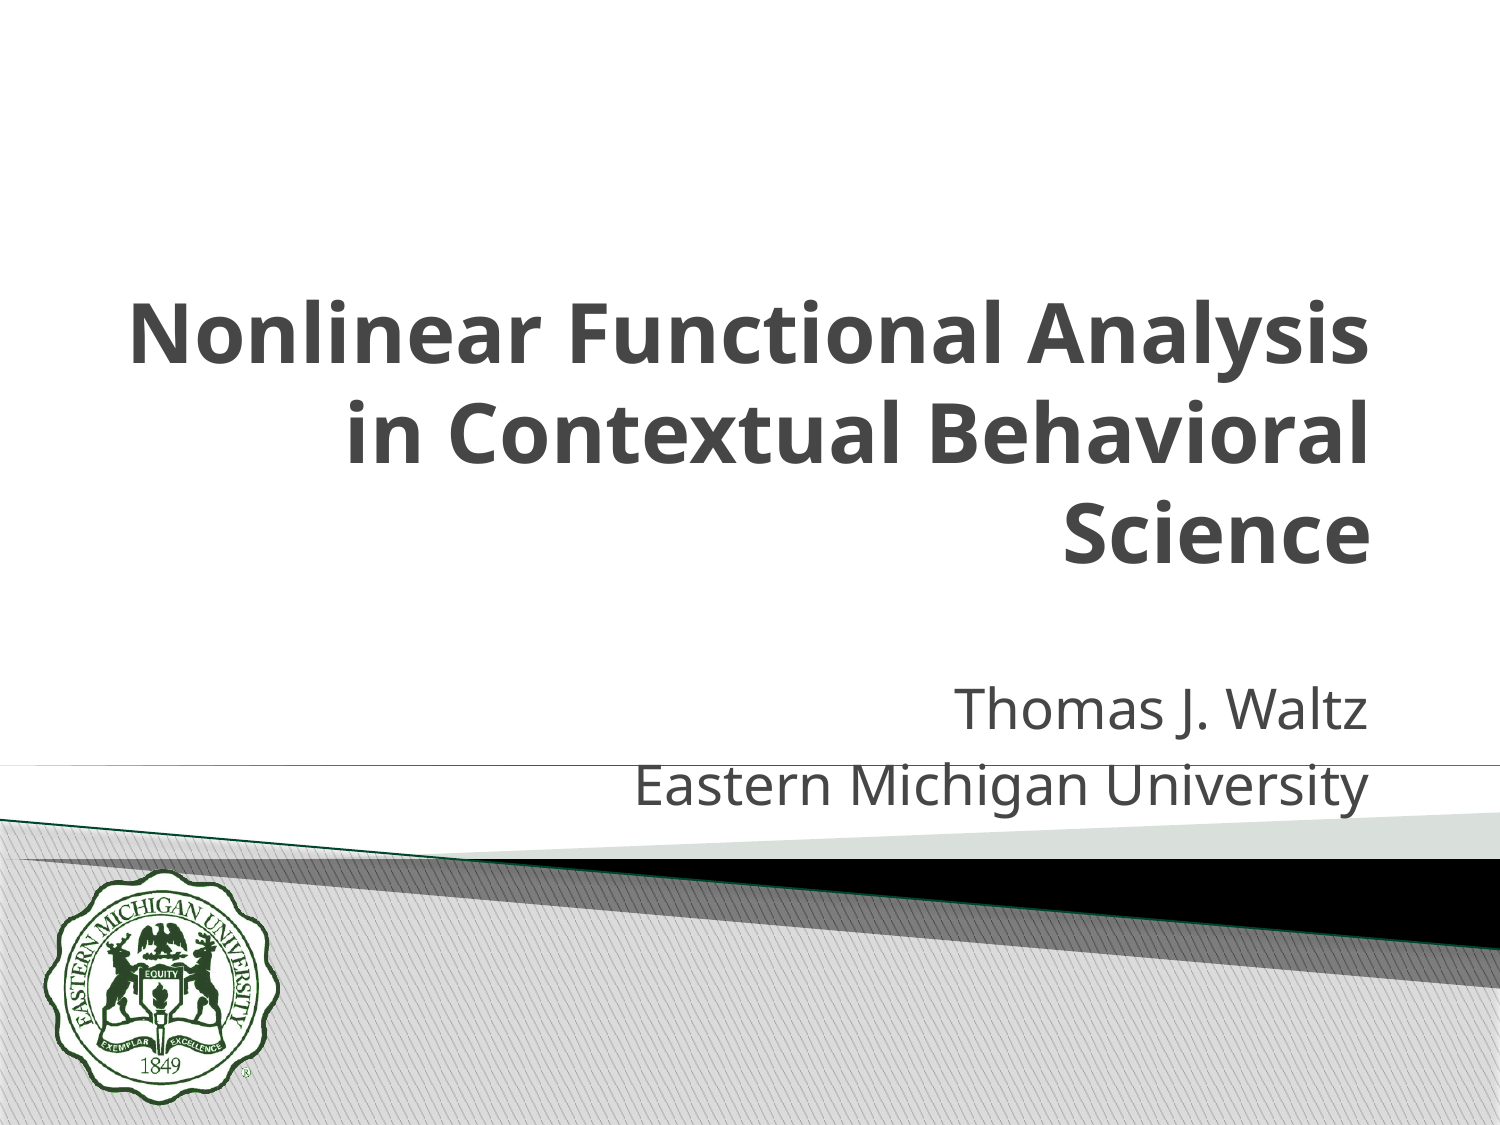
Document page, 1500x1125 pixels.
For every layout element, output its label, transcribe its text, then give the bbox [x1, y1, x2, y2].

title Nonlinear Functional Analysis in Contextual Behavioral Science [99, 37, 1388, 588]
picture [5, 859, 1500, 1110]
subtitle Thomas J. Waltz Eastern Michigan University [112, 665, 1388, 863]
